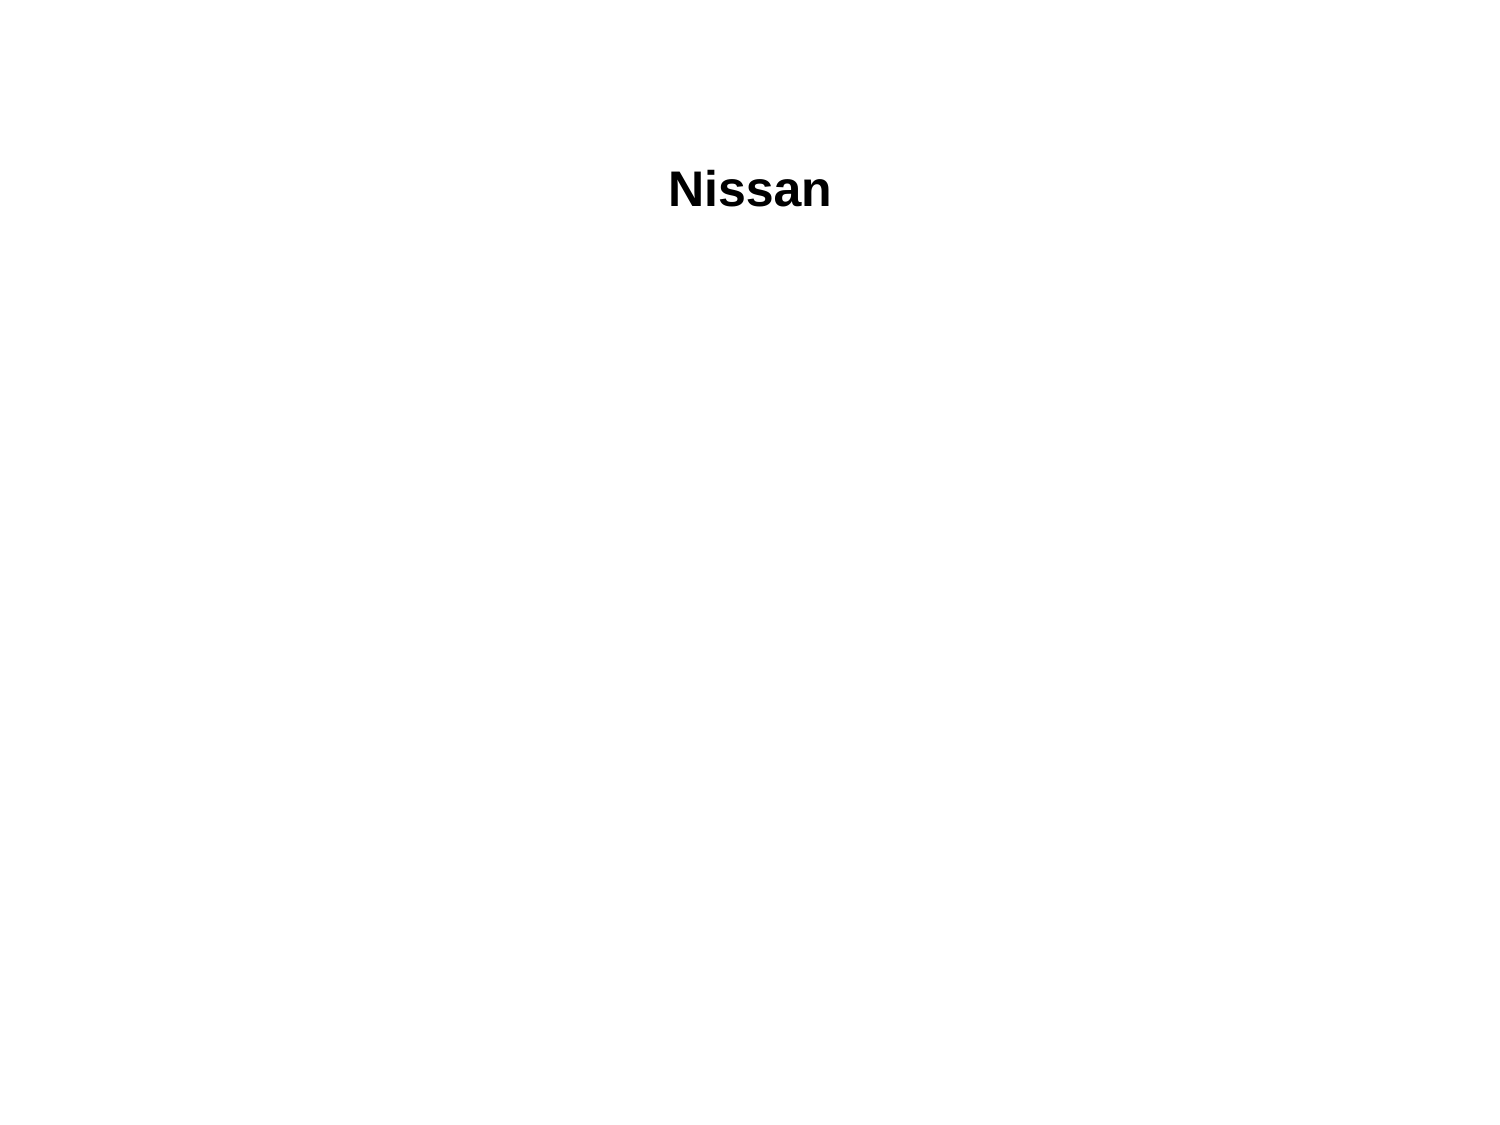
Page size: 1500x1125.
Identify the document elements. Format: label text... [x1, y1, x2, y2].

text_box Nissan [0, 148, 1500, 224]
